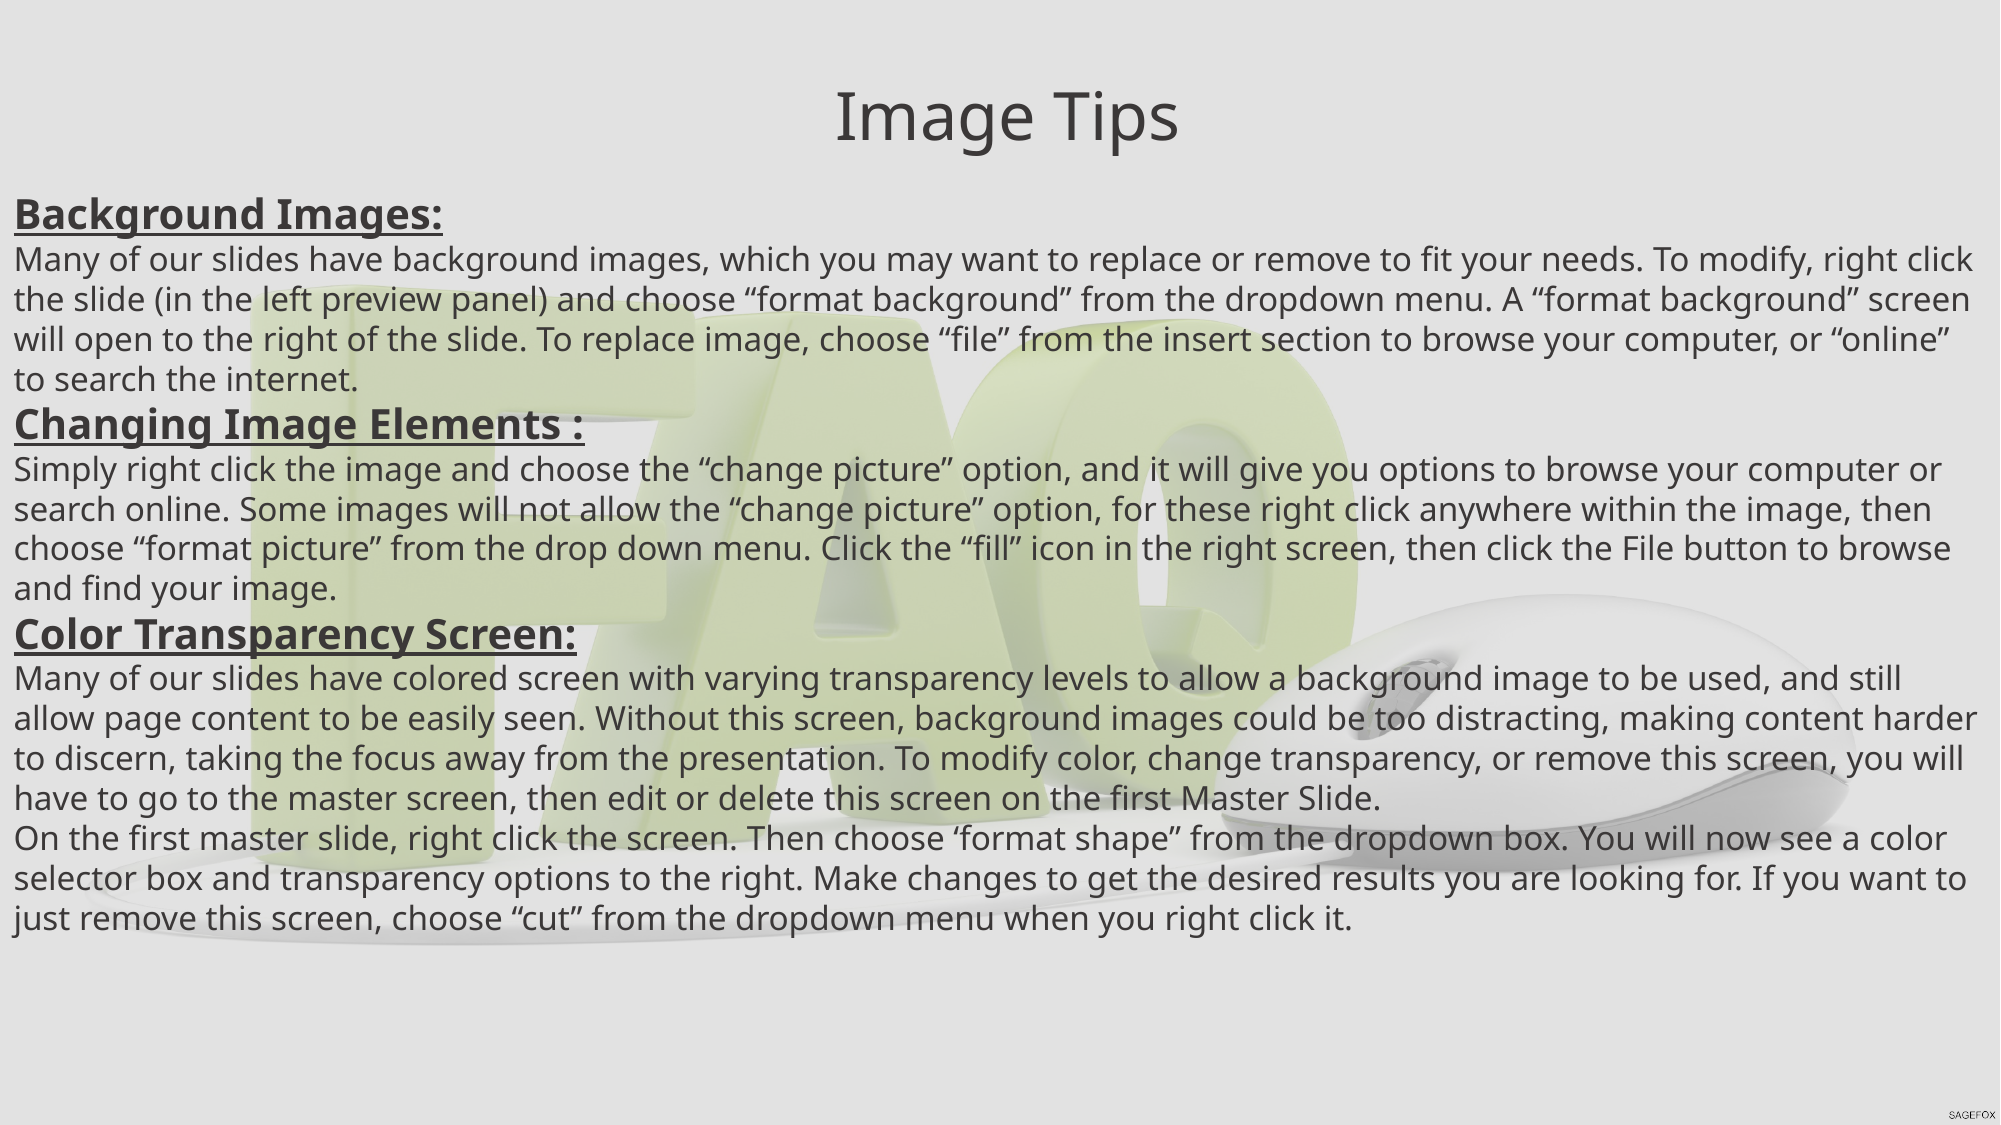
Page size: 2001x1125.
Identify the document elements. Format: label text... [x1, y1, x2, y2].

text_box Background Images: Many of our slides have background images, which you may want to replace or remove to fit your needs. To modify, right click the slide (in the left preview panel) and choose “format background” from the dropdown menu. A “format background” screen will open to the right of the slide. To replace image, choose “file” from the insert section to browse your computer, or “online” to search the internet. Changing Image Elements : Simply right click the image and choose the “change picture” option, and it will give you options to browse your computer or search online. Some images will not allow the “change picture” option, for these right click anywhere within the image, then choose “format picture” from the drop down menu. Click the “fill” icon in the right screen, then click the File button to browse and find your image. Color Transparency Screen: Many of our slides have colored screen with varying transparency levels to allow a background image to be used, and still allow page content to be easily seen. Without this screen, background images could be too distracting, making content harder to discern, taking the focus away from the presentation. To modify color, change transparency, or remove this screen, you will have to go to the master screen, then edit or delete this screen on the first Master Slide. On the first master slide, right click the screen. Then choose ‘format shape” from the dropdown box. You will now see a color selector box and transparency options to the right. Make changes to get the desired results you are looking for. If you want to just remove this screen, choose “cut” from the dropdown menu when you right click it. [0, 0, 2000, 1125]
title Image Tips [597, 59, 1420, 177]
